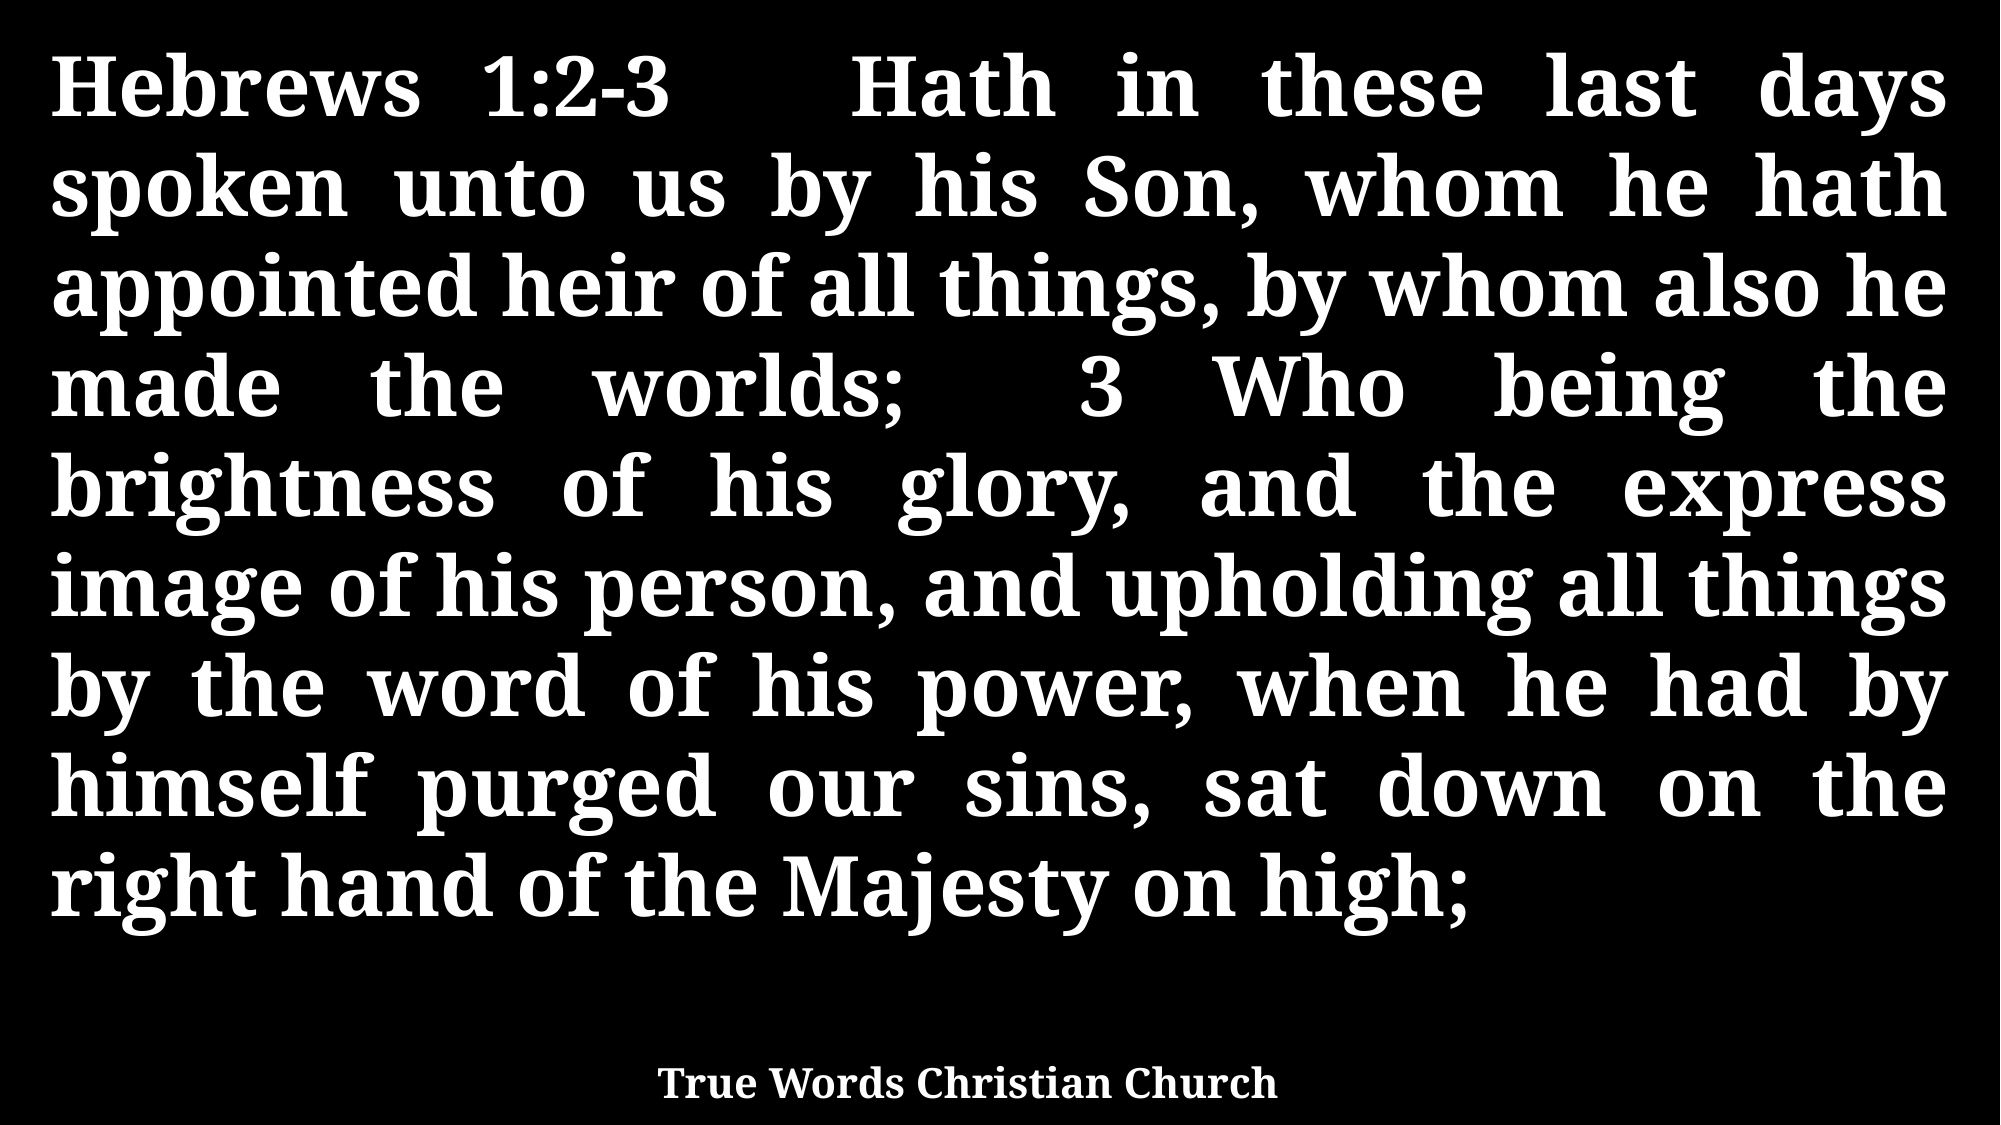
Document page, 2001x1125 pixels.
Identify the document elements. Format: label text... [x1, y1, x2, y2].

text_box Hebrews 1:2-3 Hath in these last days spoken unto us by his Son, whom he hath appointed heir of all things, by whom also he made the worlds; 3 Who being the brightness of his glory, and the express image of his person, and upholding all things by the word of his power, when he had by himself purged our sins, sat down on the right hand of the Majesty on high; [35, 25, 1965, 941]
text_box True Words Christian Church [642, 1049, 1294, 1114]
